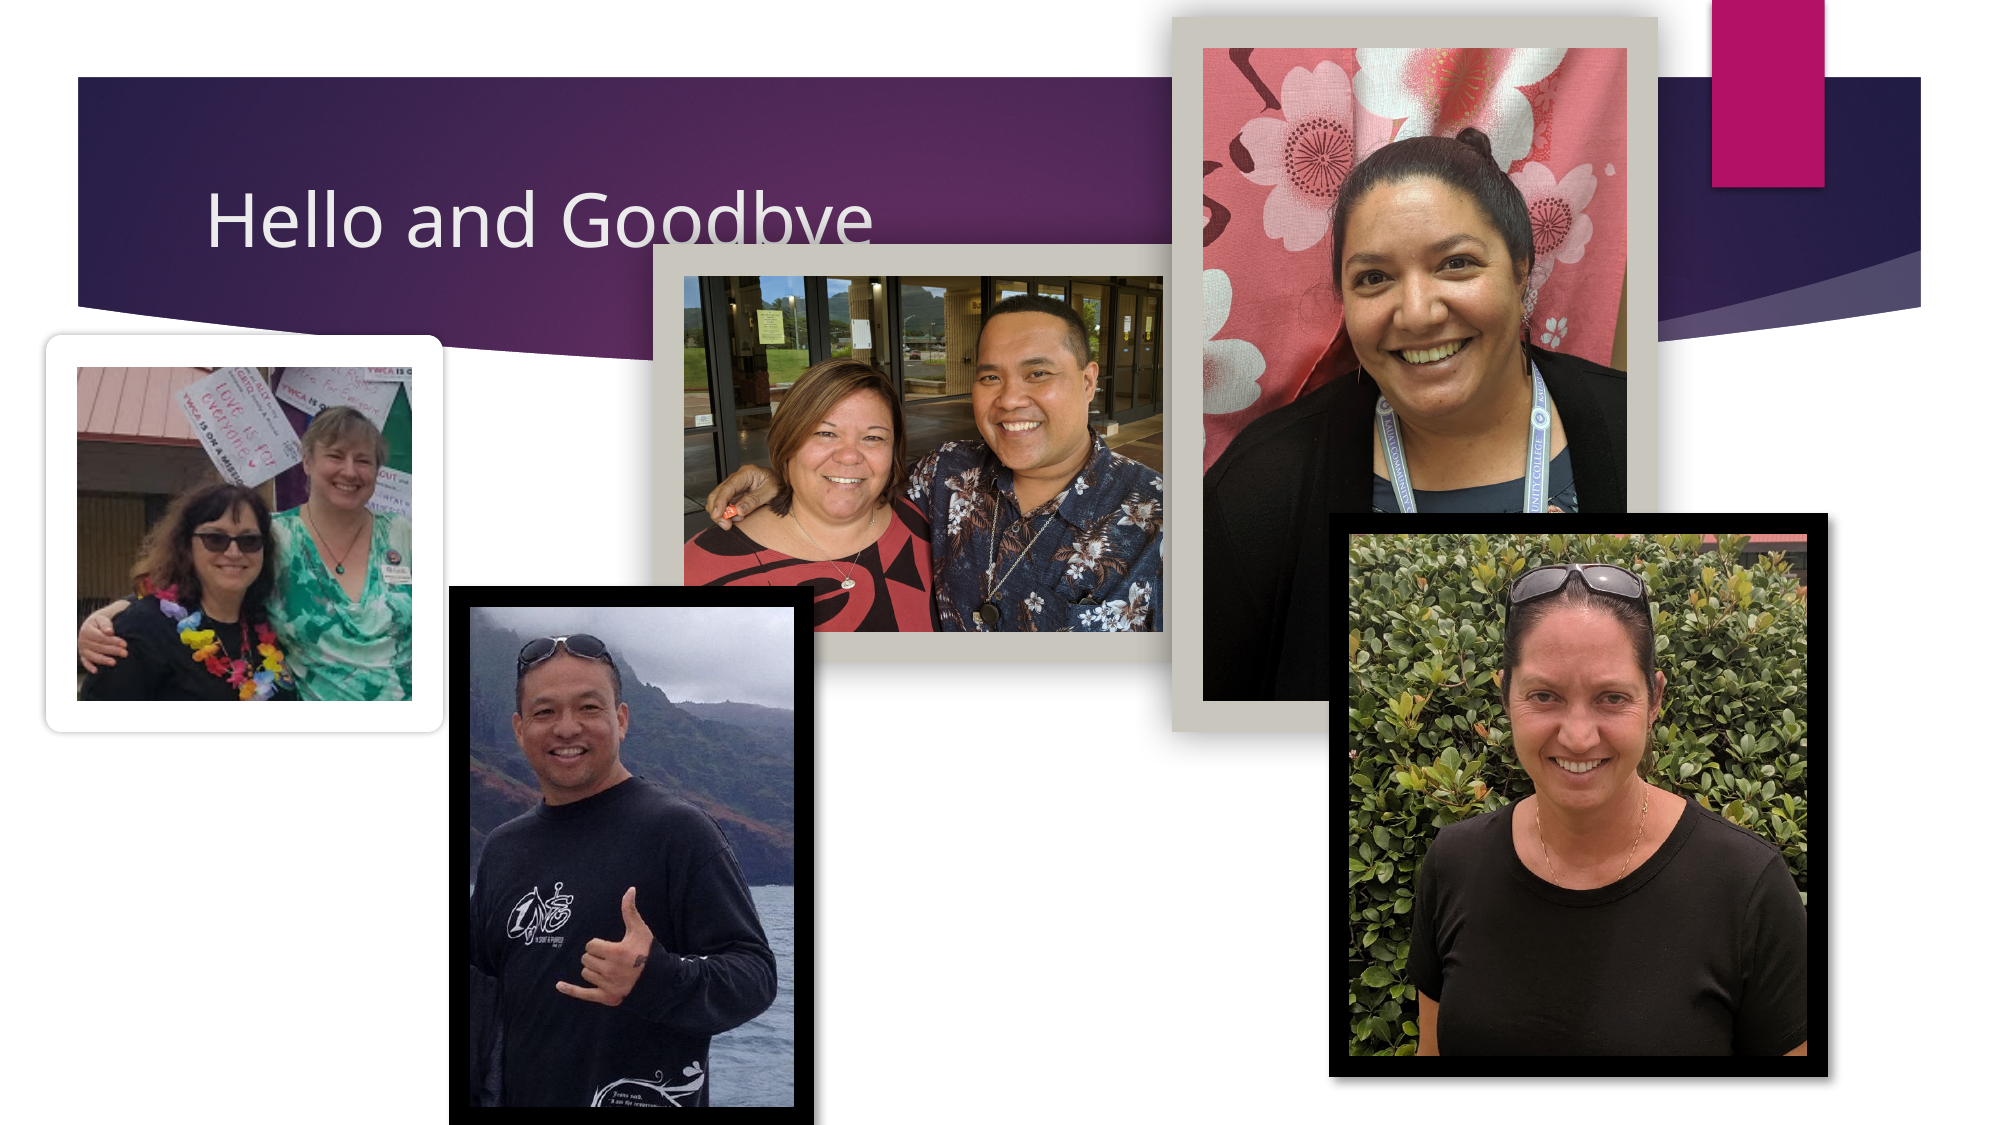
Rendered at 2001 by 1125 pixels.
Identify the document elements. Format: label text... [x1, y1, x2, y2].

picture [469, 275, 1163, 1108]
picture [1202, 47, 1808, 1057]
title Hello and Goodbye [189, 159, 1144, 276]
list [76, 366, 413, 702]
